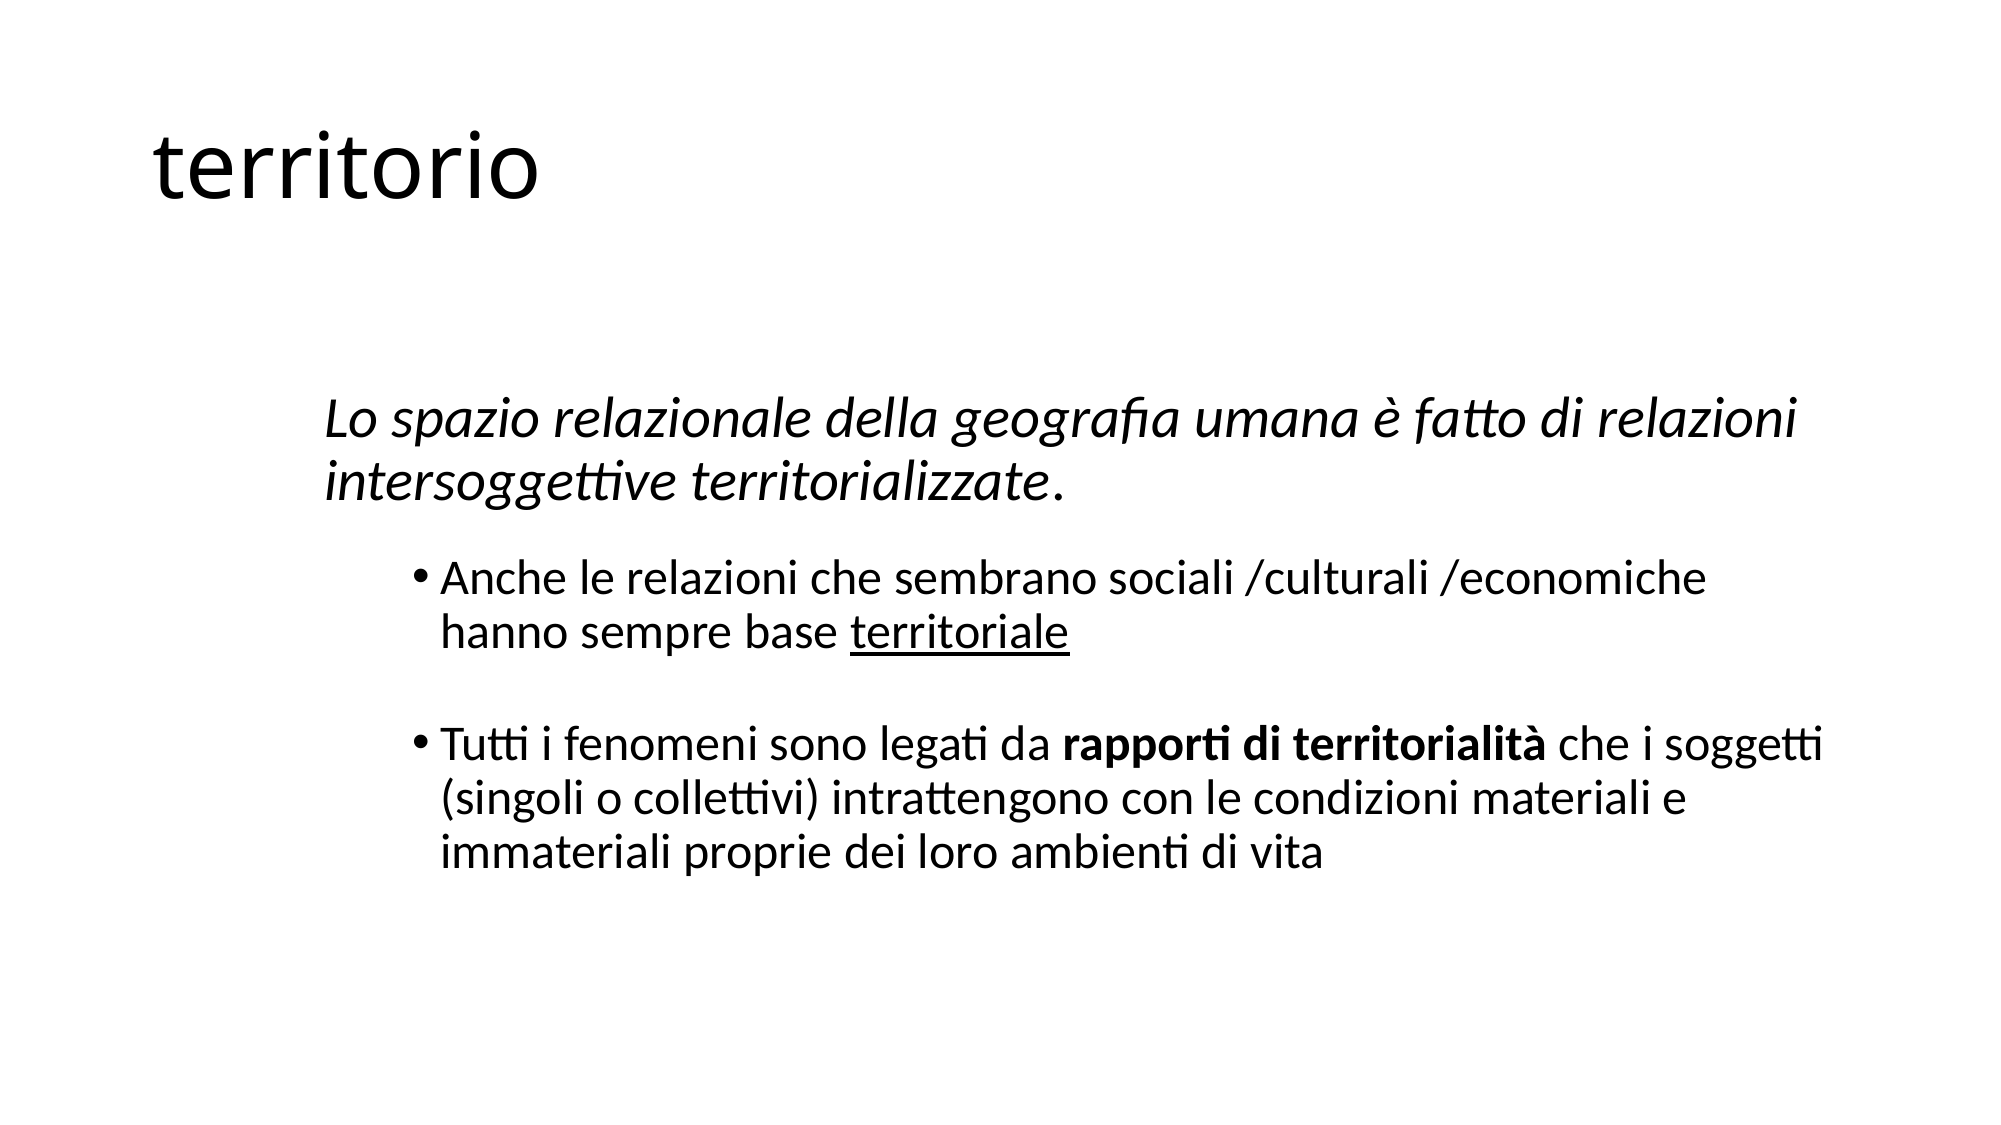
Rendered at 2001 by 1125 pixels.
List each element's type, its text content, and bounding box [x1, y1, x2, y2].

list Lo spazio relazionale della geografia umana è fatto di relazioni intersoggettive territorializzate. Anche le relazioni che sembrano sociali /culturali /economiche hanno sempre base territoriale Tutti i fenomeni sono legati da rapporti di territorialità che i soggetti (singoli o collettivi) intrattengono con le condizioni materiali e immateriali proprie dei loro ambienti di vita [263, 379, 1846, 1016]
title territorio [137, 59, 1863, 278]
